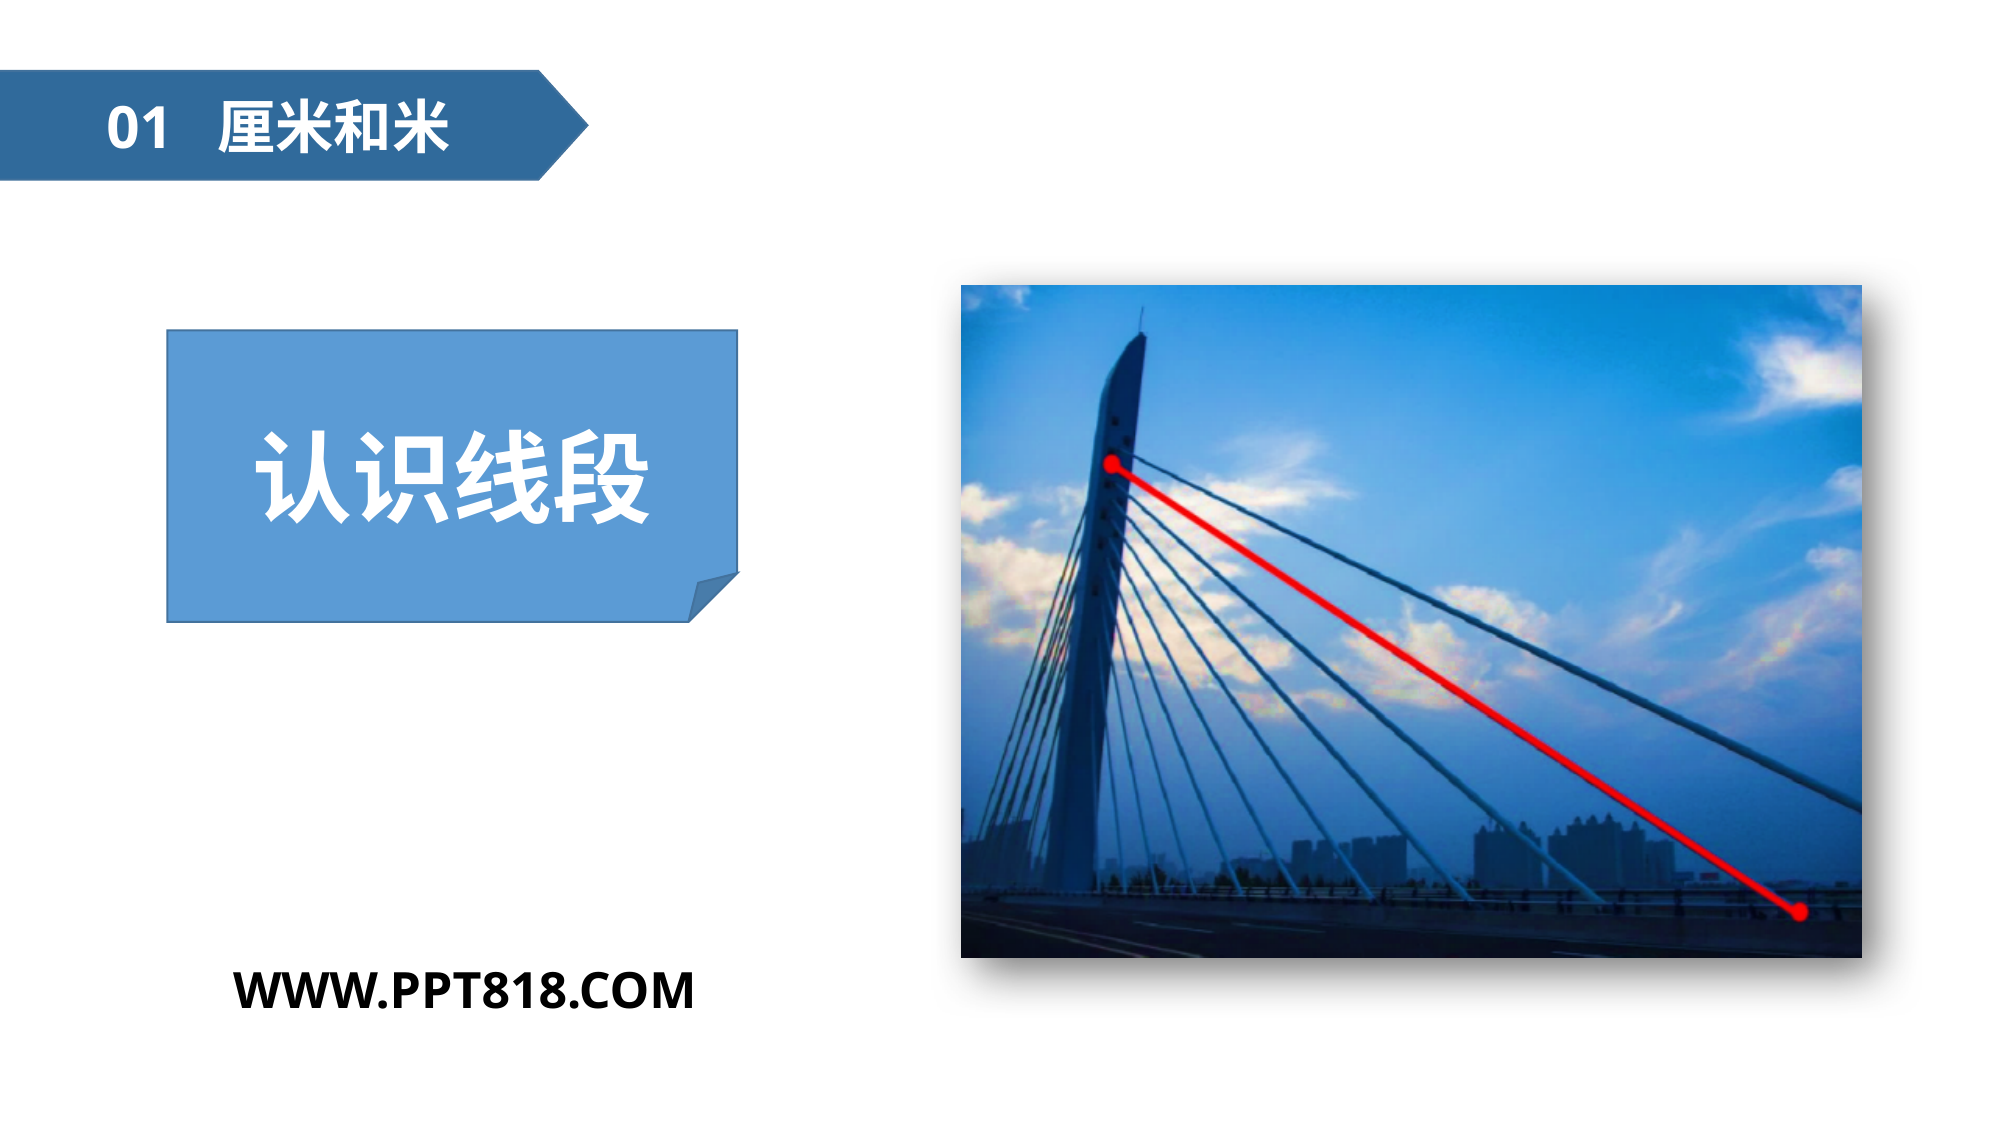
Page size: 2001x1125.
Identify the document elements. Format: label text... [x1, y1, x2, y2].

text_box WWW.PPT818.COM [161, 945, 768, 1027]
text_box 认识线段 [224, 407, 681, 543]
picture [961, 285, 1862, 958]
text_box 01 厘米和米 [0, 70, 588, 180]
text_box [166, 329, 741, 623]
